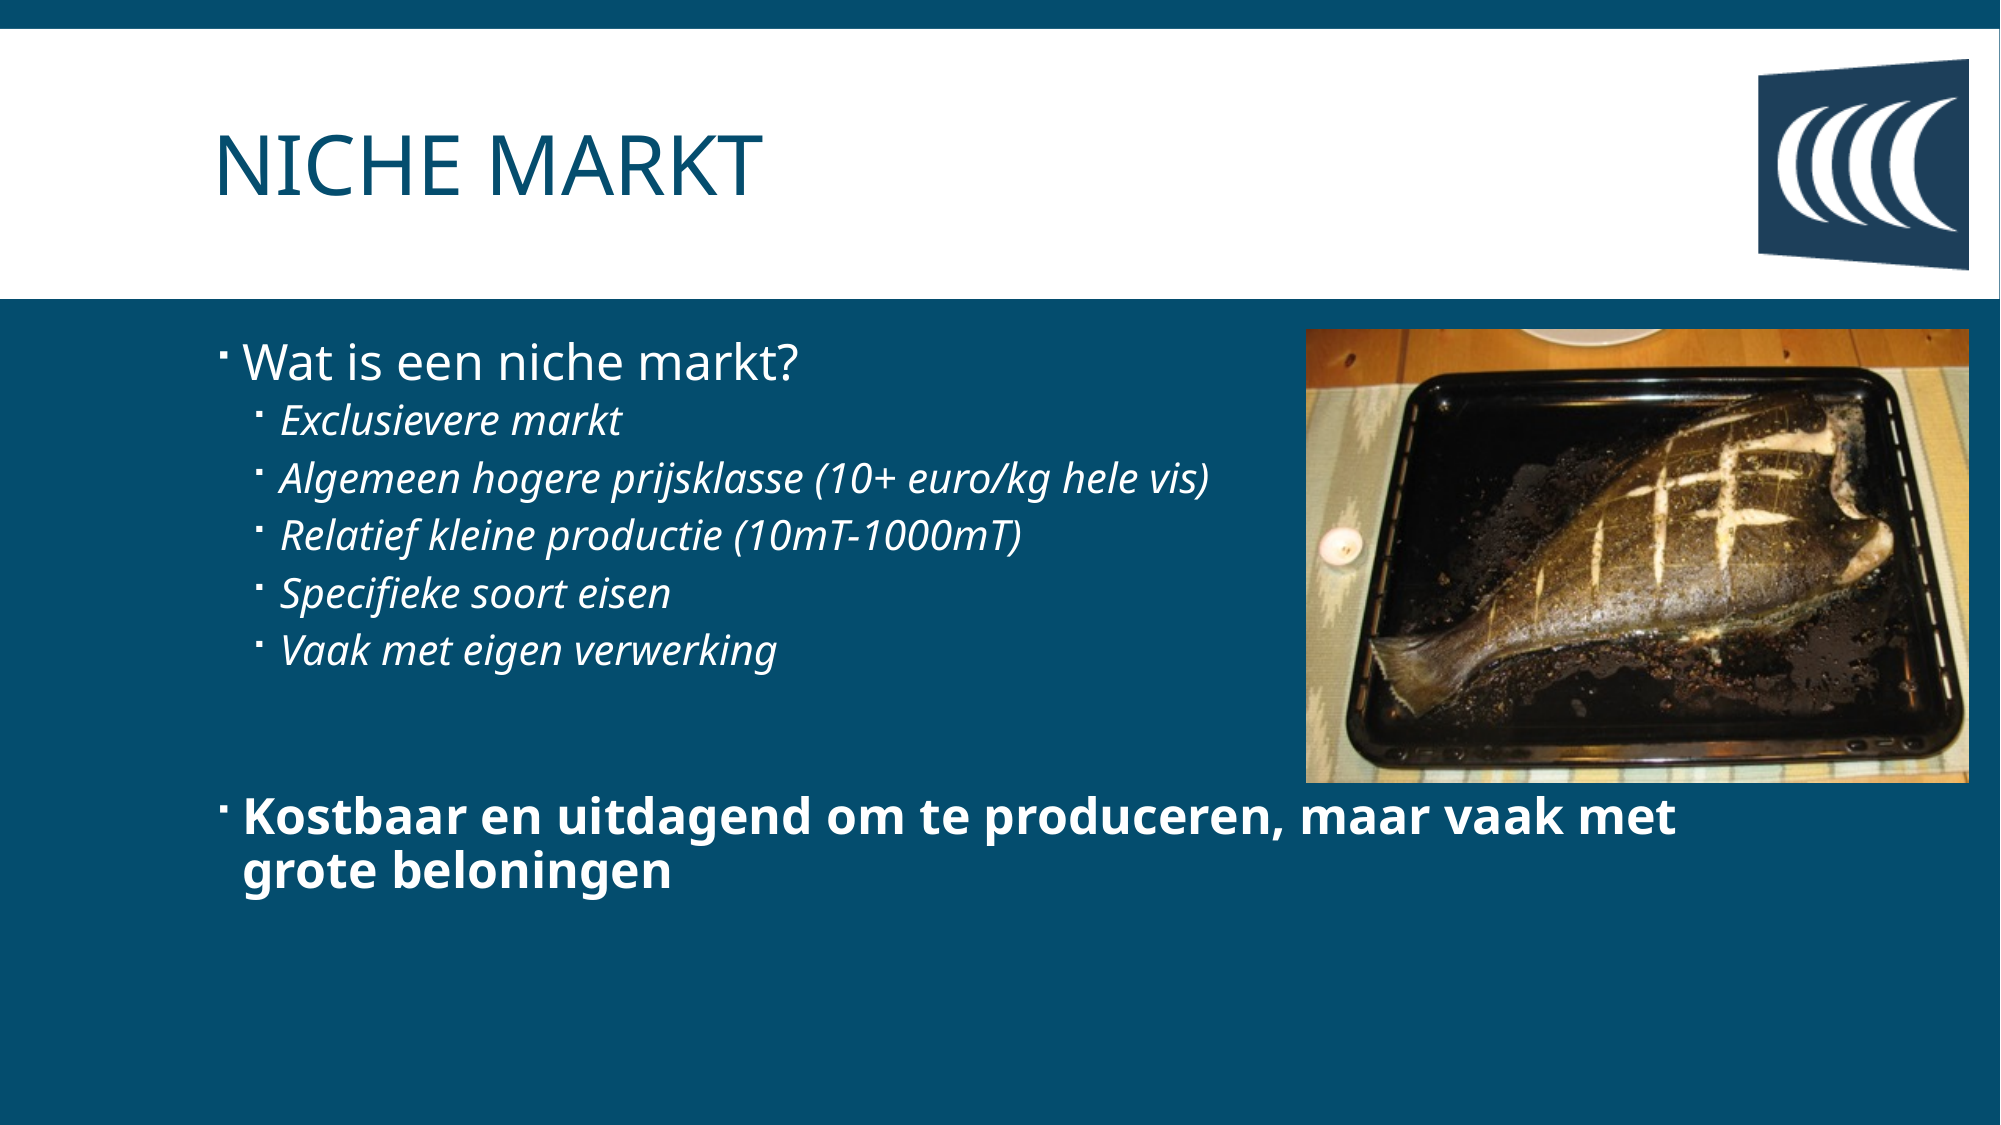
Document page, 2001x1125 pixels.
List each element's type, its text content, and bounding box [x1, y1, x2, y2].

picture [1757, 59, 1969, 272]
picture [1307, 330, 1968, 782]
title Niche markt [197, 46, 1803, 295]
list Wat is een niche markt? Exclusievere markt Algemeen hogere prijsklasse (10+ euro/kg hele vis) Relatief kleine productie (10mT-1000mT) Specifieke soort eisen Vaak met eigen verwerking Kostbaar en uitdagend om te produceren, maar vaak met grote beloningen [197, 329, 1803, 1020]
